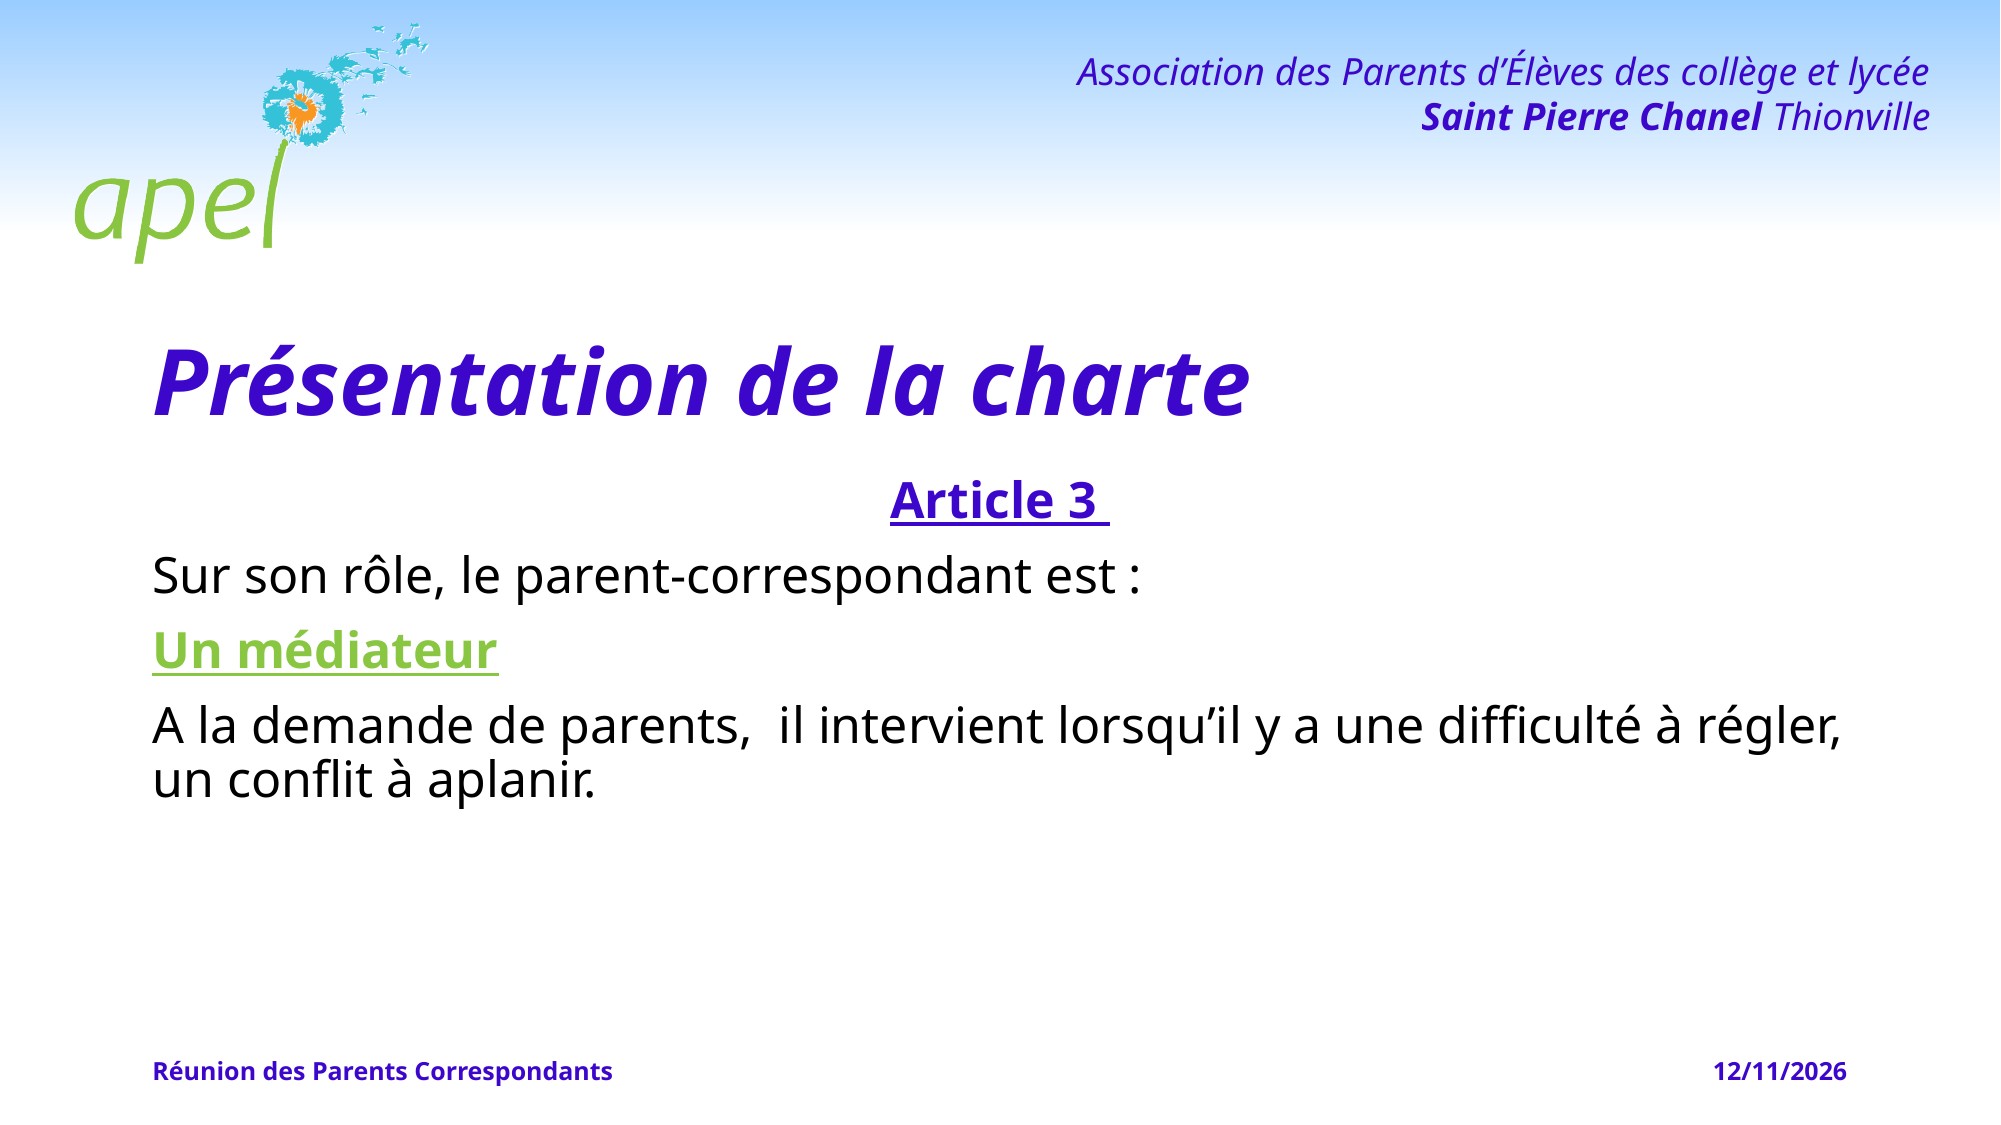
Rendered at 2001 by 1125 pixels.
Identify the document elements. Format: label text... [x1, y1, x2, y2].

picture [57, 3, 438, 274]
text_box Un médiateur A la demande de parents, il intervient lorsqu’il y a une difficulté à régler, un conflit à aplanir. [137, 618, 1863, 1125]
list Article 3 Sur son rôle, le parent-correspondant est : [137, 467, 1863, 618]
title Présentation de la charte [137, 277, 1863, 467]
